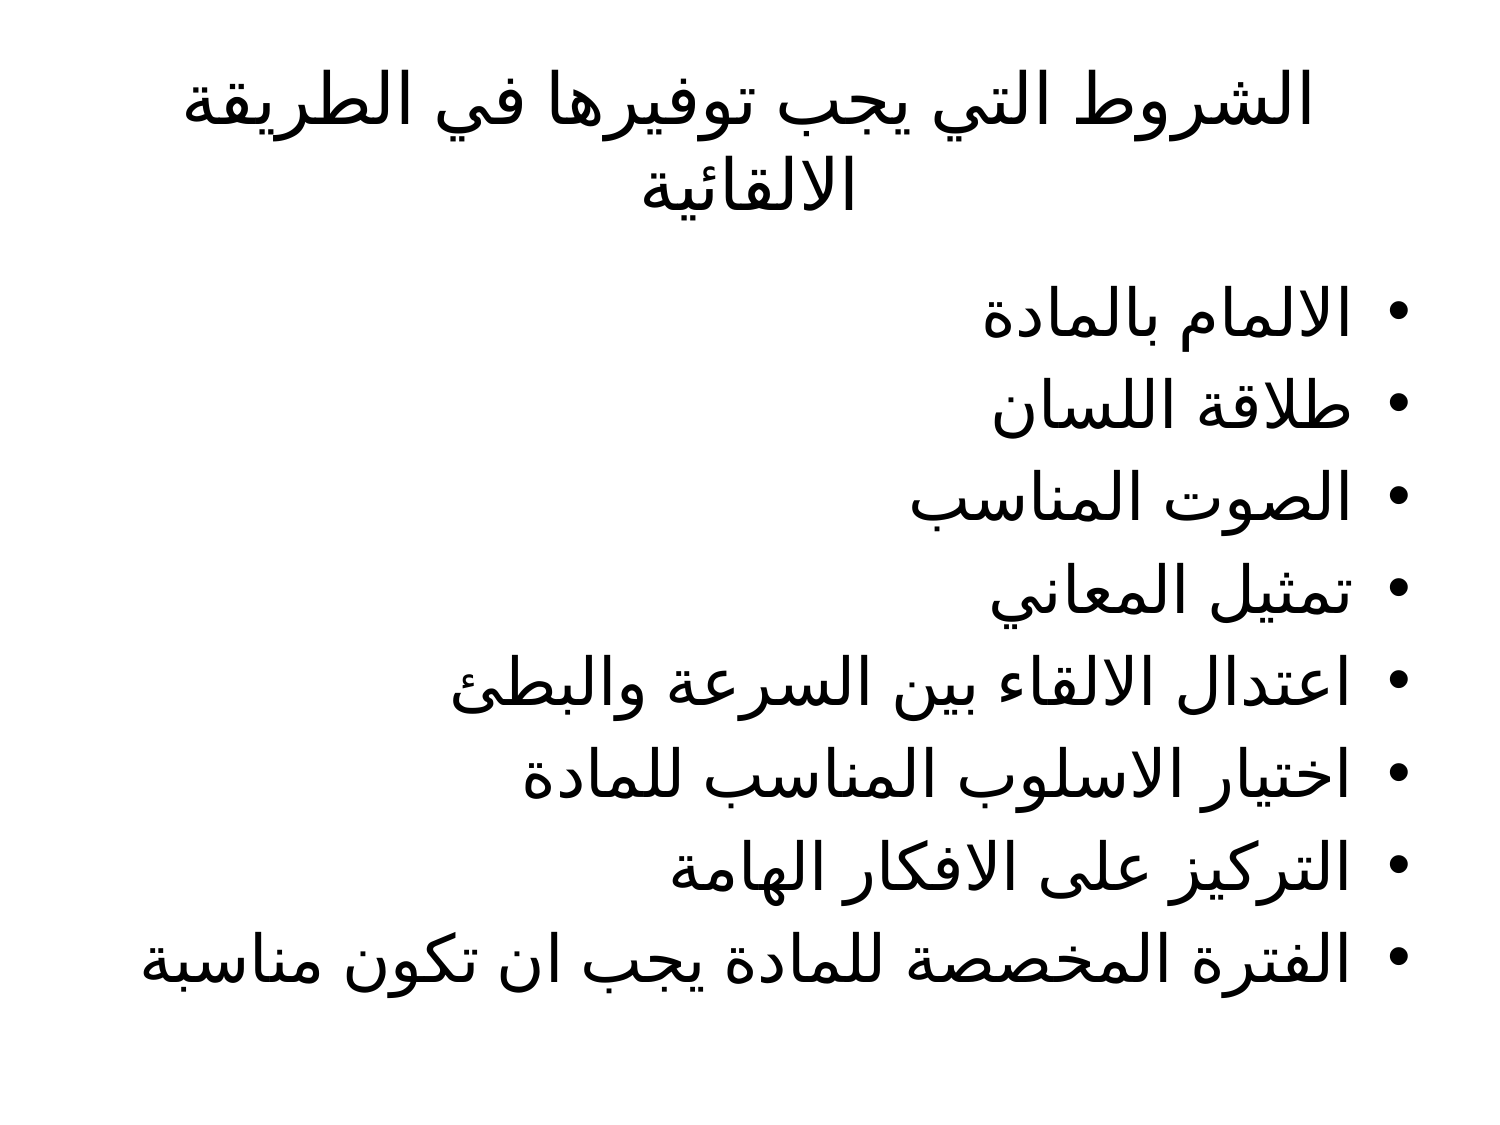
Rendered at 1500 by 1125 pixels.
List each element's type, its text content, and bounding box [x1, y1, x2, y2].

list الالمام بالمادة طلاقة اللسان الصوت المناسب تمثيل المعاني اعتدال الالقاء بين السرعة والبطئ اختيار الاسلوب المناسب للمادة التركيز على الافكار الهامة الفترة المخصصة للمادة يجب ان تكون مناسبة [75, 262, 1425, 1005]
title الشروط التي يجب توفيرها في الطريقة الالقائية [75, 45, 1425, 233]
